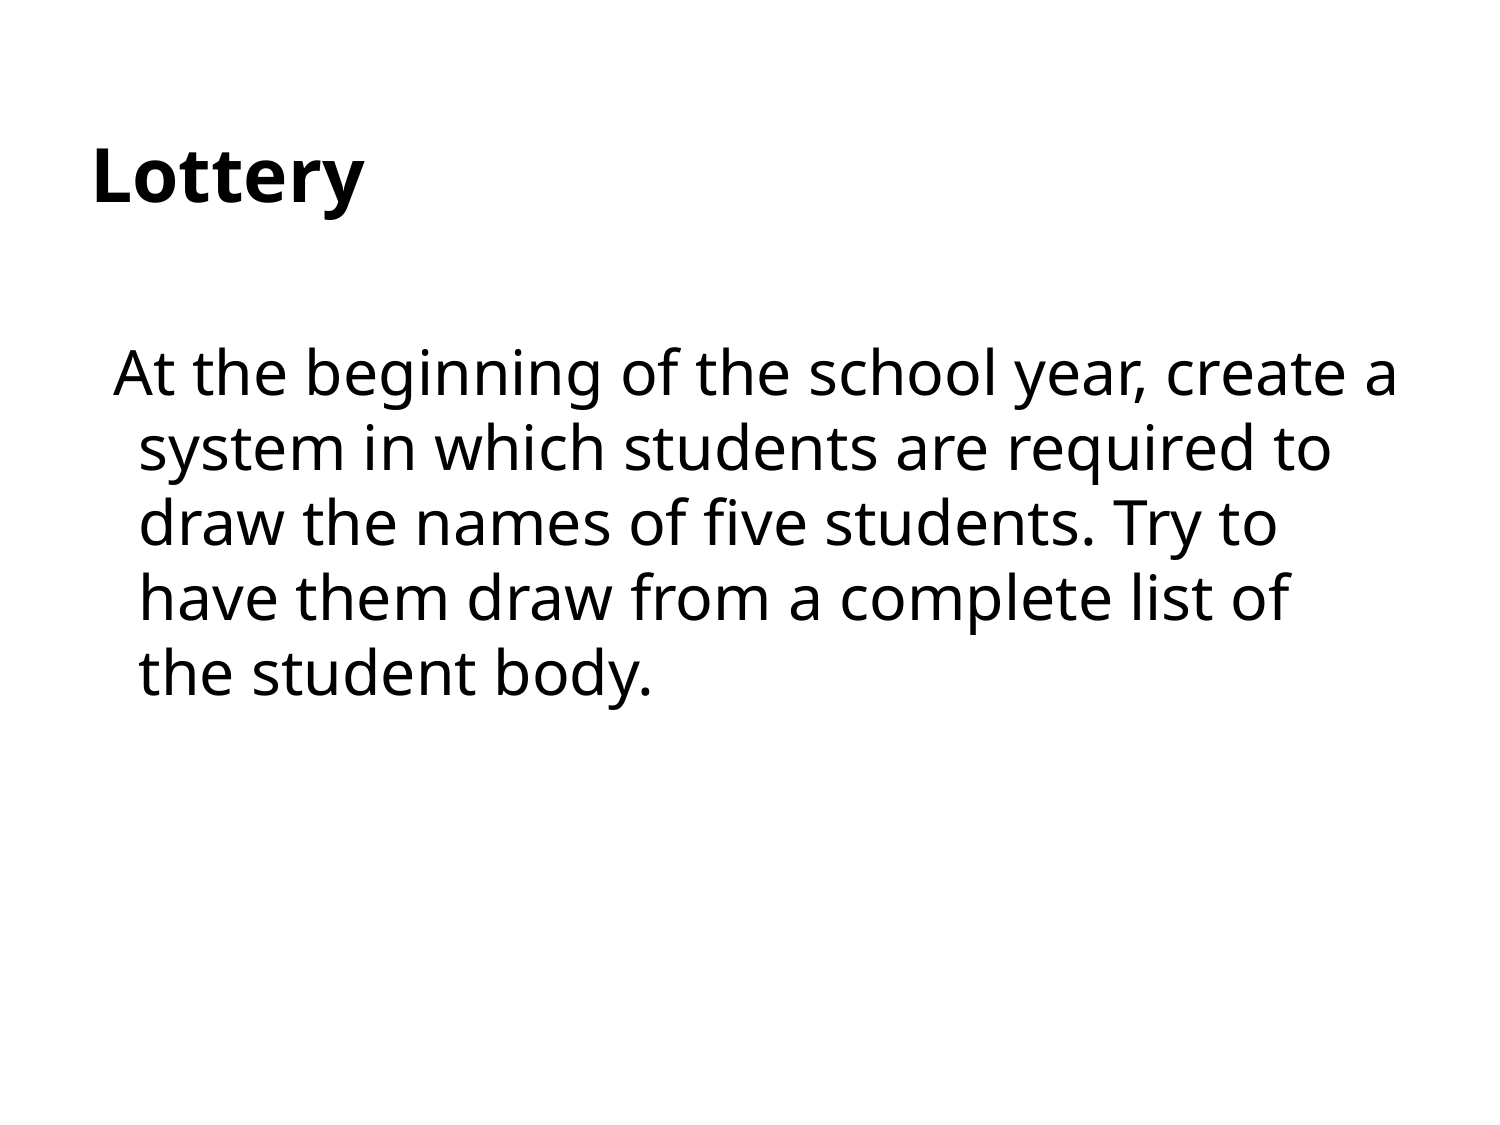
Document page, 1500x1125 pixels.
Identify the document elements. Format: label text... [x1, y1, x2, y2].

title Lottery [75, 45, 1425, 233]
list At the beginning of the school year, create a system in which students are required to draw the names of five students. Try to have them draw from a complete list of the student body. [67, 318, 1418, 1076]
